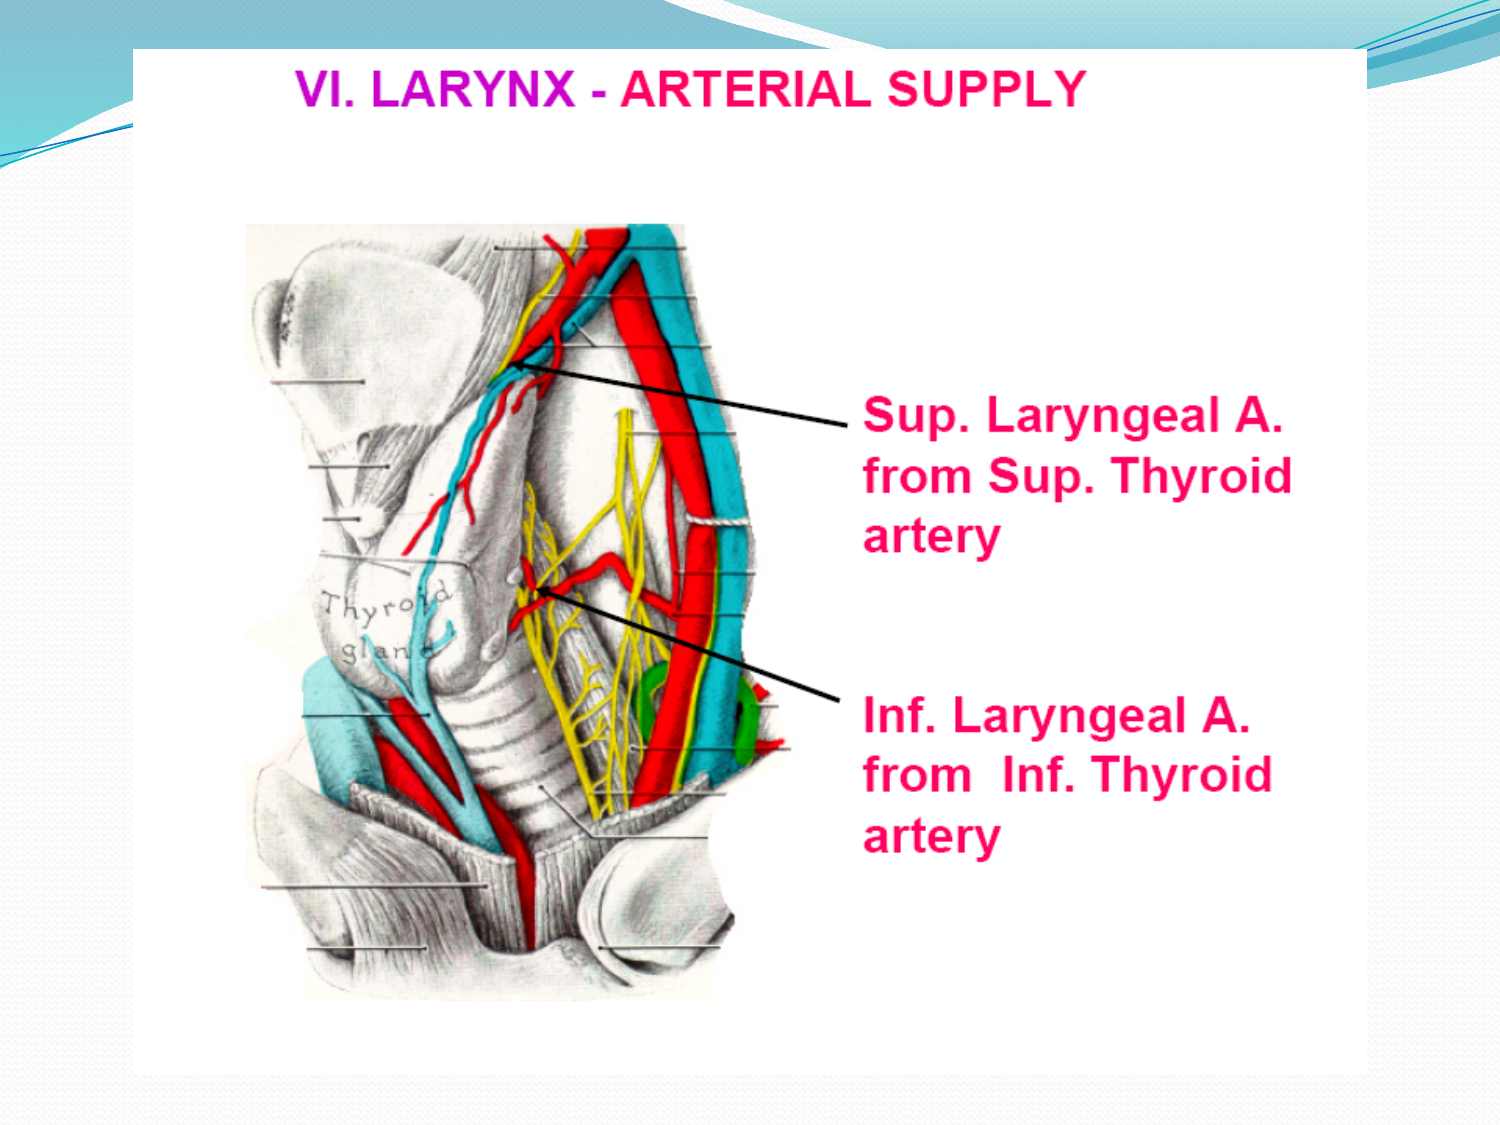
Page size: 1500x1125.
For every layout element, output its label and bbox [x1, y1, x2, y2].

picture [133, 49, 1367, 1076]
